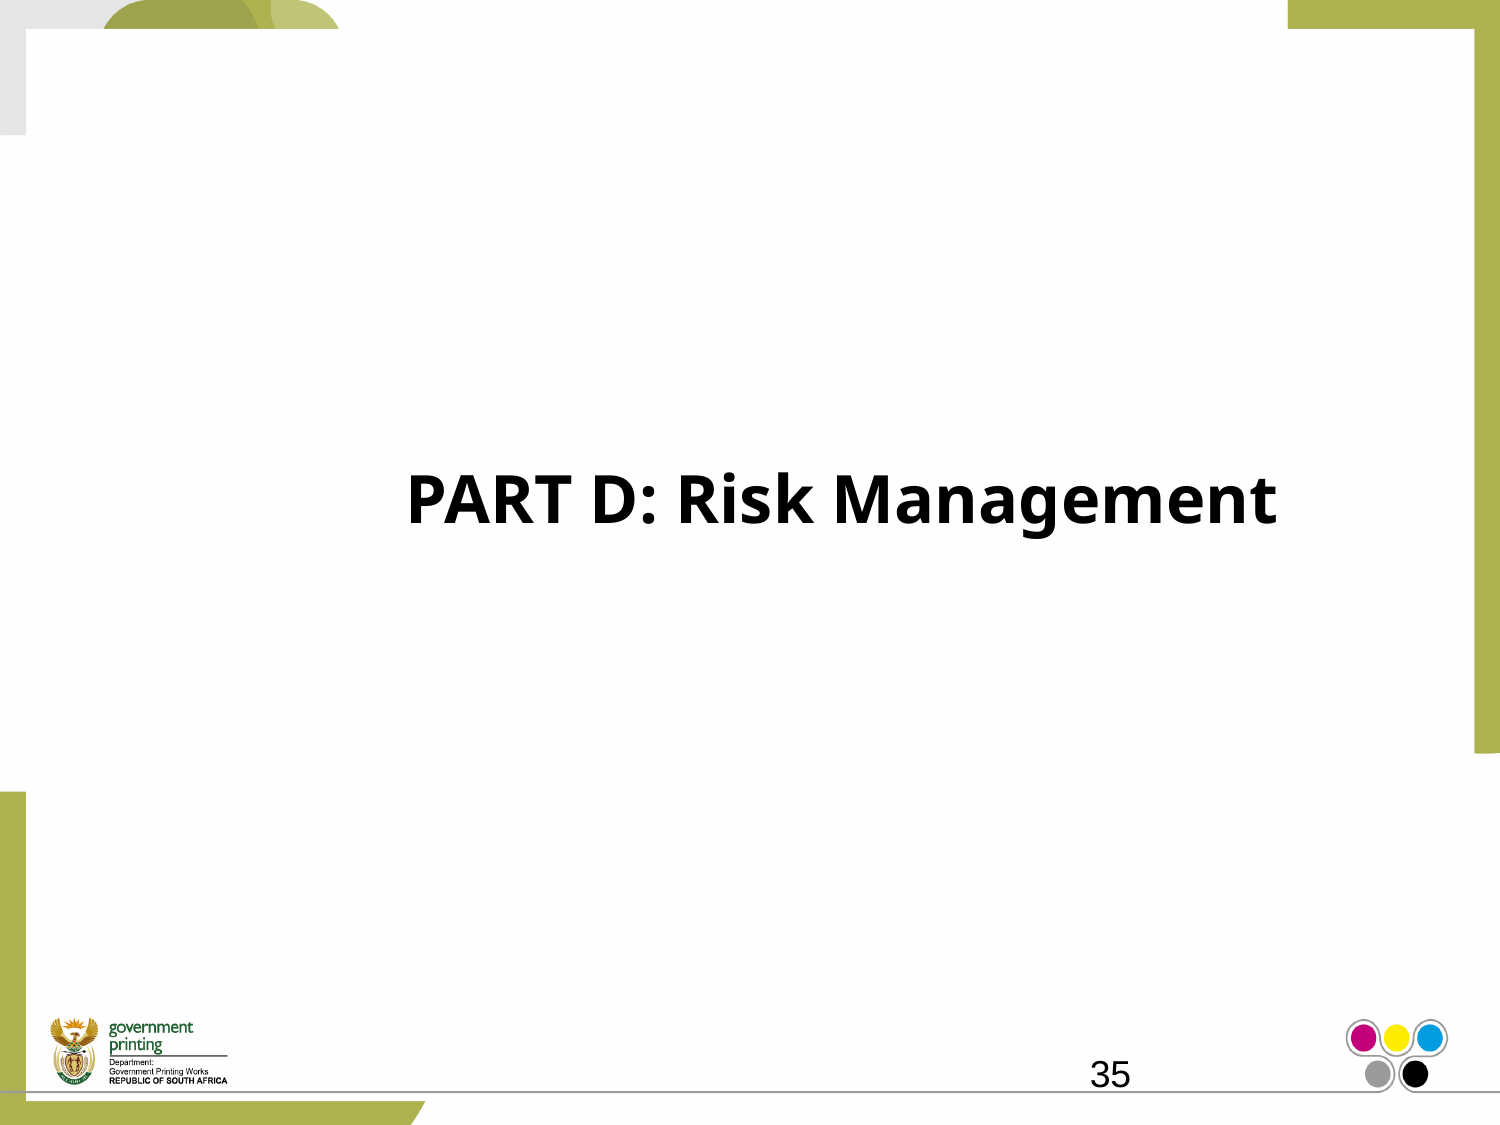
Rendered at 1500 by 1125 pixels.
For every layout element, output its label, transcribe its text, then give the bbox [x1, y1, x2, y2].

list PART D: Risk Management [259, 262, 1425, 1005]
picture [0, 0, 1500, 1125]
slide_number 35 [1074, 1042, 1425, 1103]
